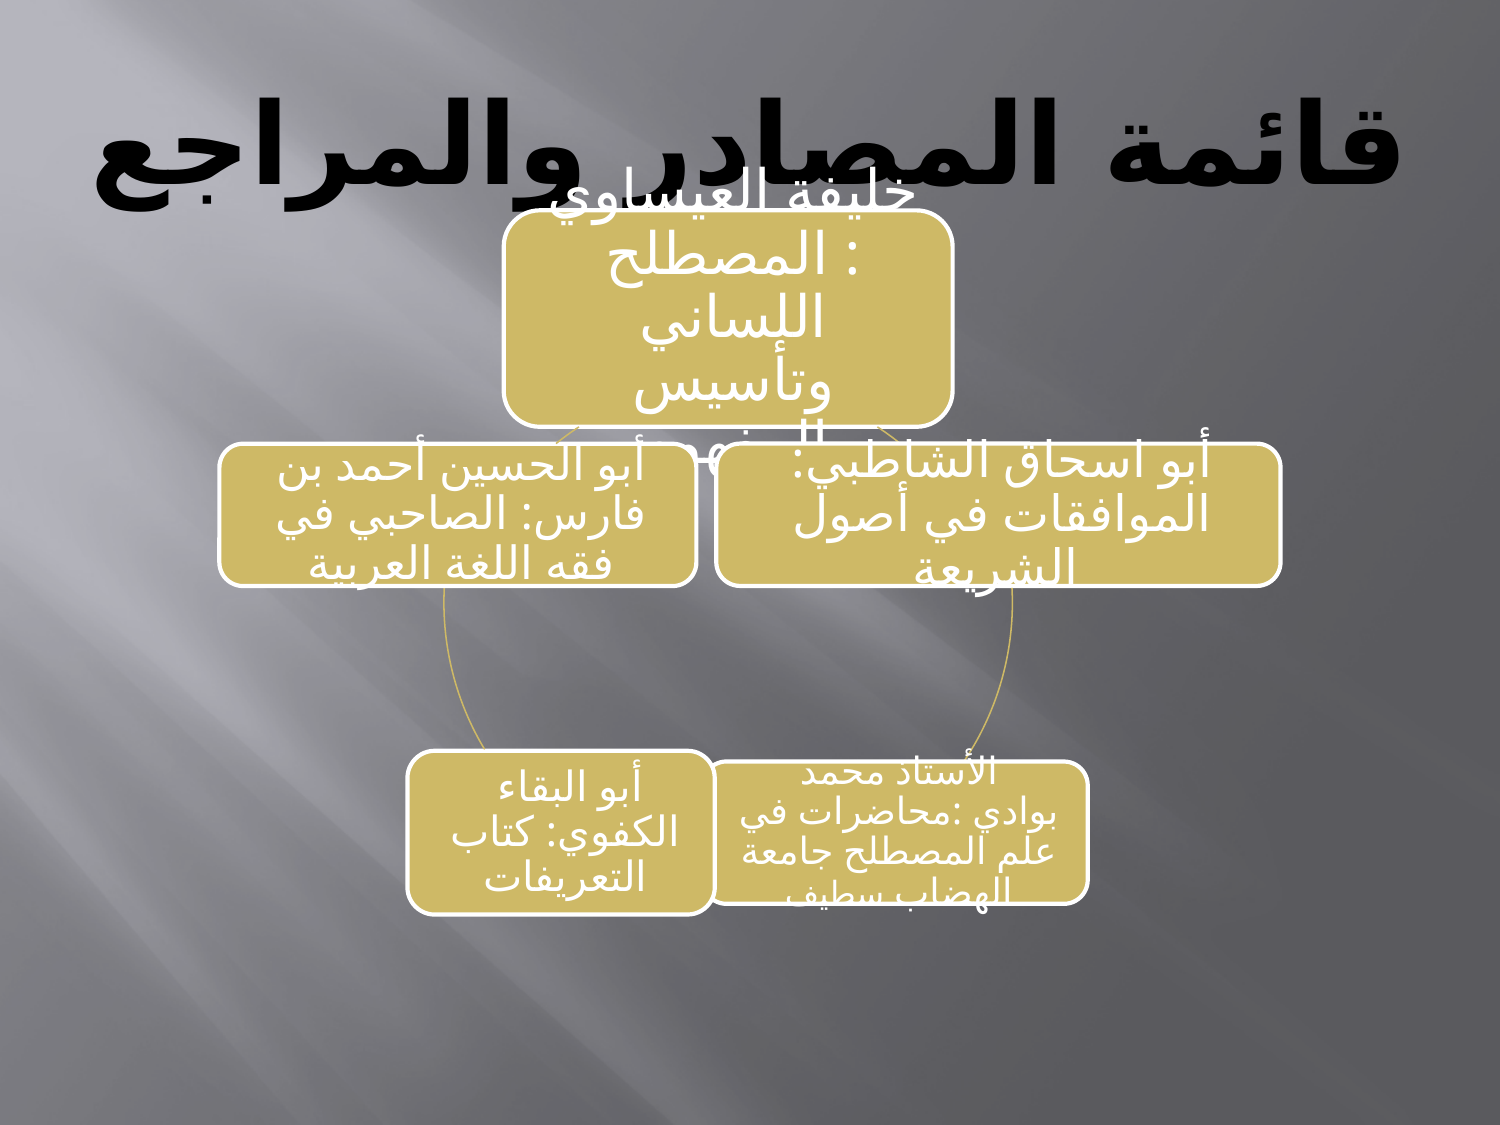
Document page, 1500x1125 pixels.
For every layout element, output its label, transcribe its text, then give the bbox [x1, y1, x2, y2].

title قائمة المصادر والمراجع [75, 45, 1425, 233]
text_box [249, 228, 1251, 897]
